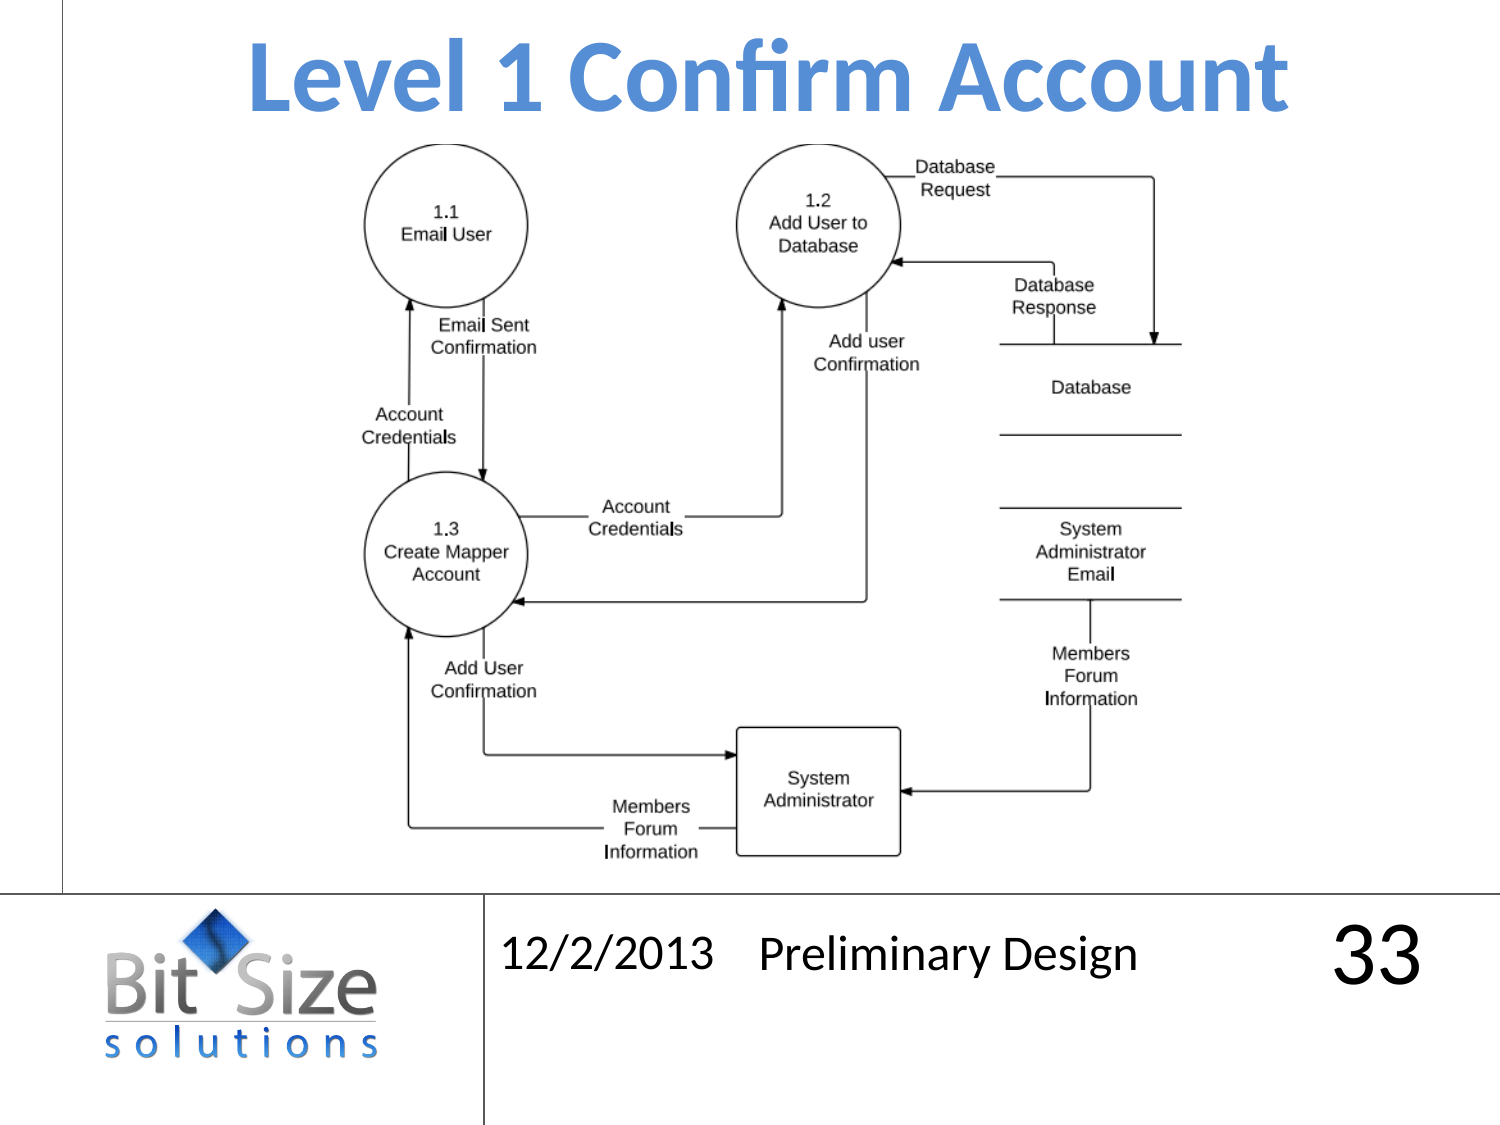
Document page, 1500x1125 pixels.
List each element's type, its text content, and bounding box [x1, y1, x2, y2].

picture [75, 144, 1200, 1107]
text_box Level 1 Confirm Account [62, 0, 1500, 140]
